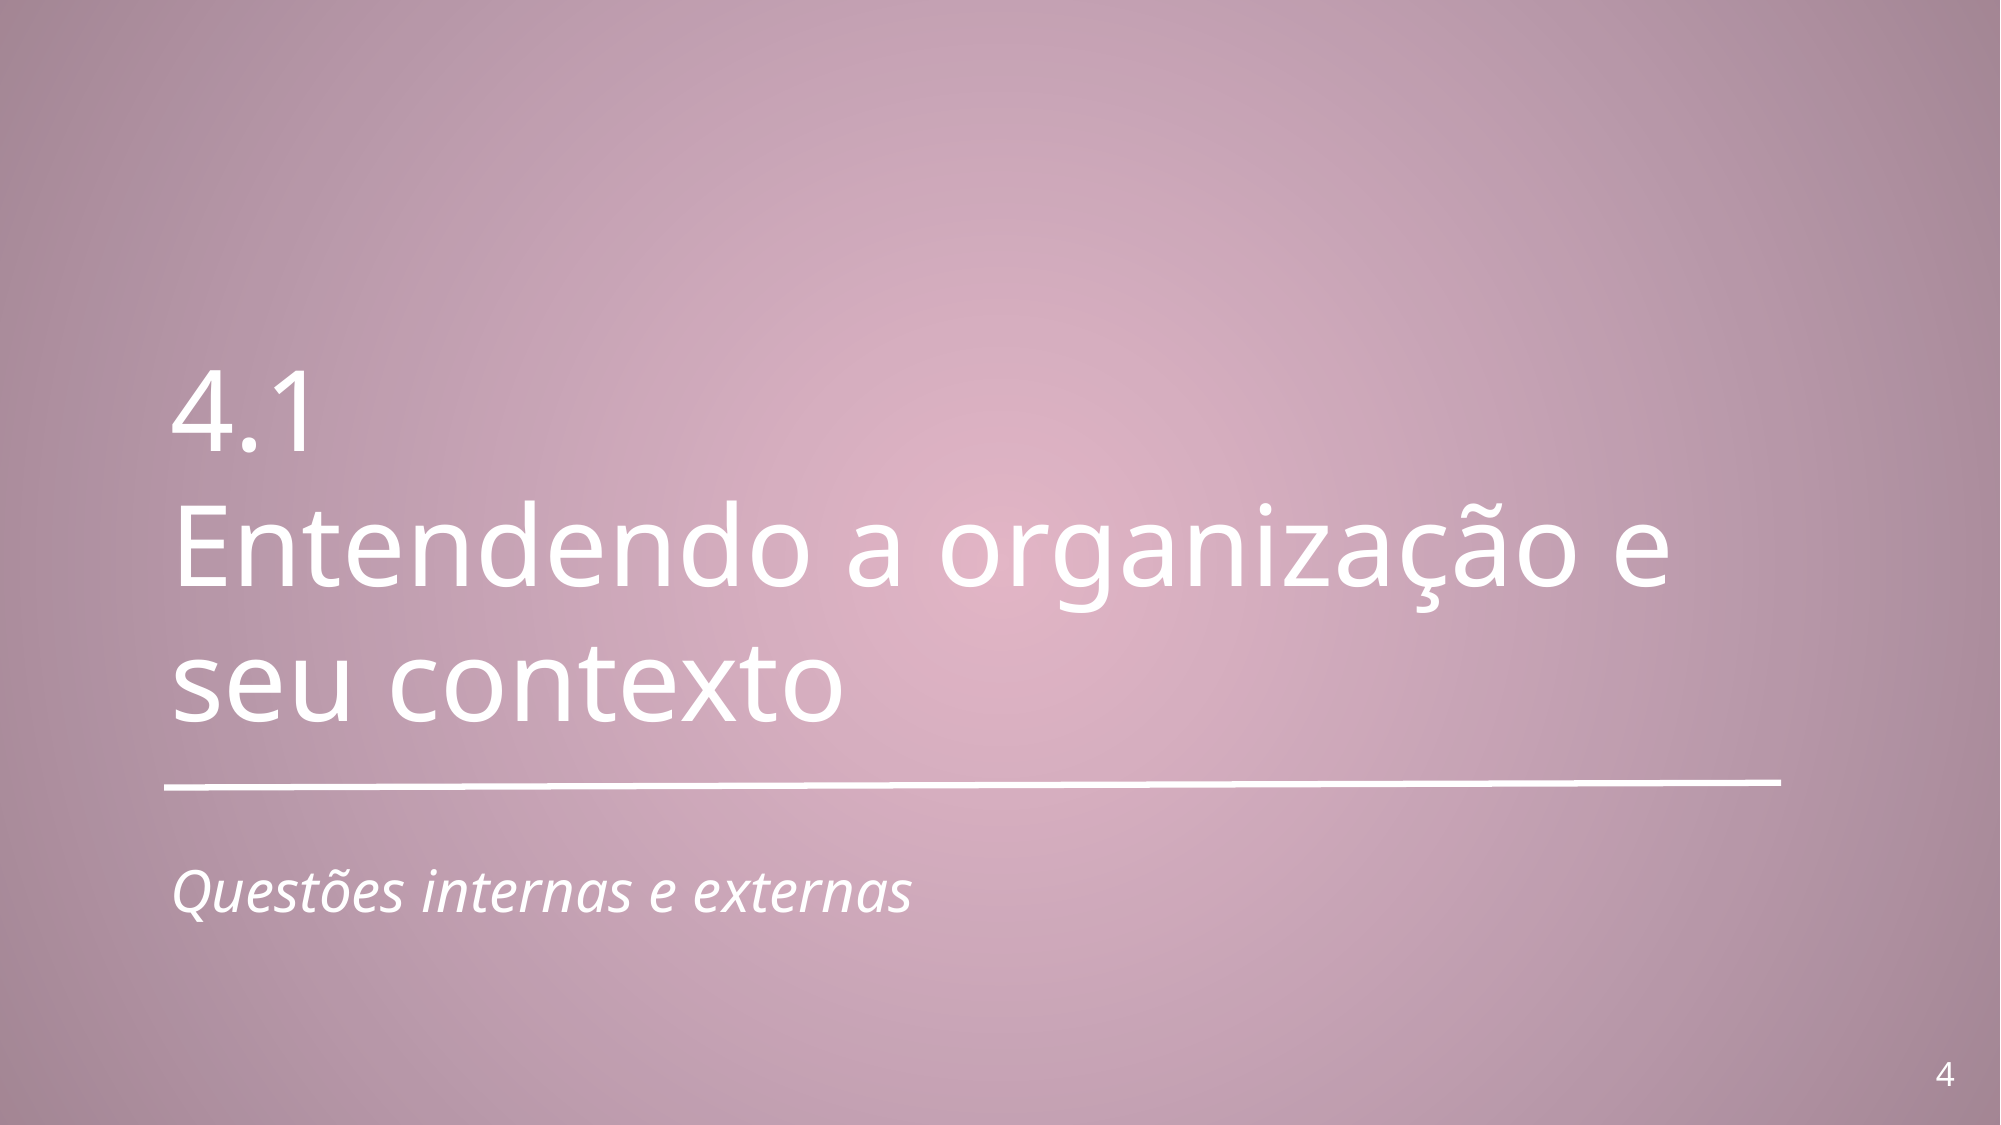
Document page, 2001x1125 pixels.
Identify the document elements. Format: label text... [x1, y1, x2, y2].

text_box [163, 782, 1782, 788]
slide_number 4 [1854, 1032, 1975, 1109]
text_box 4.1 Entendendo a organização e seu contexto [150, 93, 1716, 765]
text_box Questões internas e externas [150, 833, 1177, 1006]
